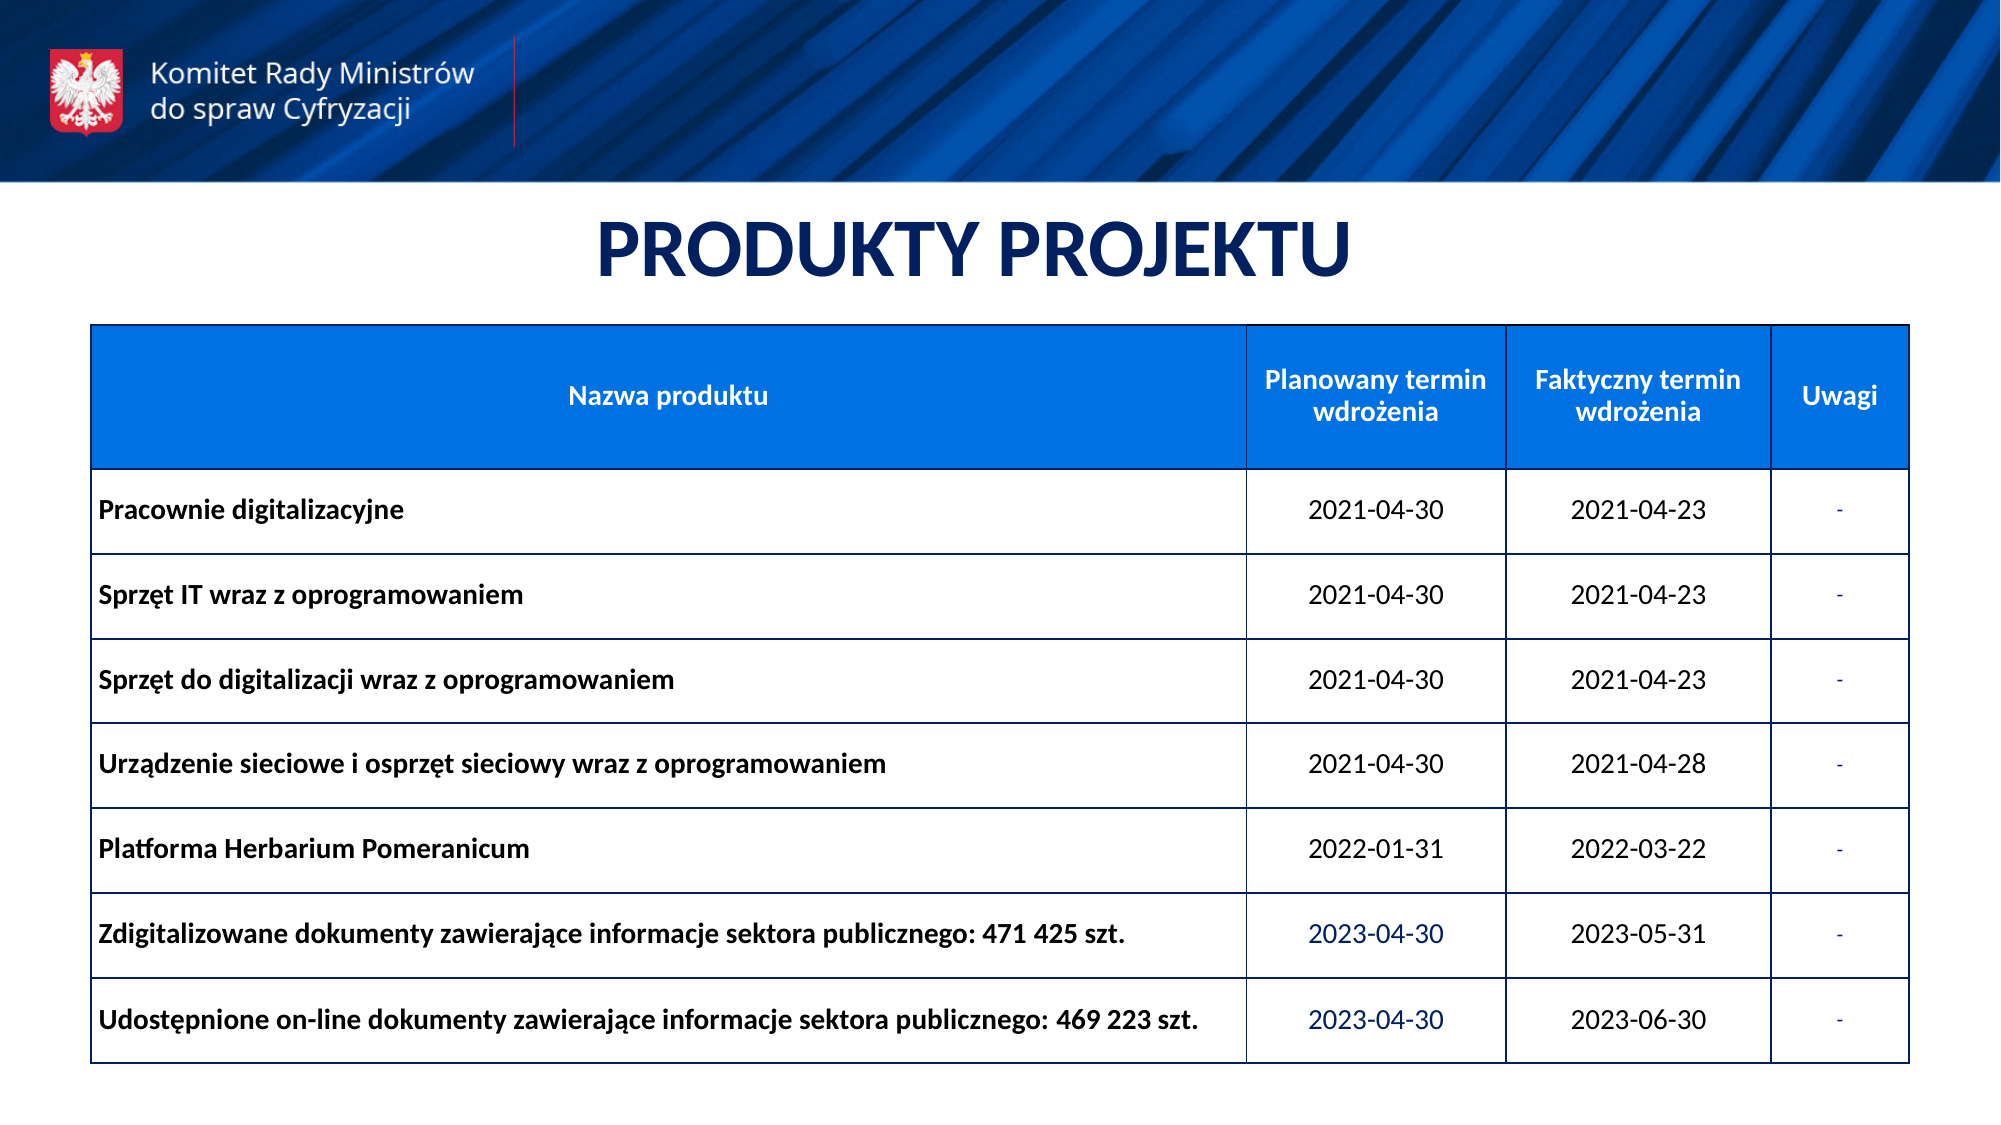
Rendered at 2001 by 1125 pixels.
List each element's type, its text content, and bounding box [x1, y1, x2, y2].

table_cell 2021-04-30 [1247, 470, 1505, 553]
table_cell Urządzenie sieciowe i osprzęt sieciowy wraz z oprogramowaniem [92, 724, 1246, 807]
table_cell - [1772, 979, 1908, 1062]
table_cell 2021-04-23 [1507, 555, 1770, 638]
table_cell Udostępnione on-line dokumenty zawierające informacje sektora publicznego: 469 223 szt. [92, 979, 1246, 1062]
table_header Planowany termin wdrożenia [1247, 326, 1505, 468]
subtitle PRODUKTY PROJEKTU [276, 197, 1673, 321]
table_cell 2021-04-23 [1507, 640, 1770, 722]
table_cell Platforma Herbarium Pomeranicum [92, 809, 1246, 892]
table_cell 2022-01-31 [1247, 809, 1505, 892]
table_cell 2023-04-30 [1247, 979, 1505, 1062]
table_header Faktyczny termin wdrożenia [1507, 326, 1770, 468]
table_cell - [1772, 640, 1908, 722]
table_cell - [1772, 894, 1908, 977]
table_cell 2021-04-30 [1247, 640, 1505, 722]
table_cell 2023-05-31 [1507, 894, 1770, 977]
table_cell 2023-06-30 [1507, 979, 1770, 1062]
table_cell Sprzęt IT wraz z oprogramowaniem [92, 555, 1246, 638]
table_cell 2022-03-22 [1507, 809, 1770, 892]
table_cell 2021-04-30 [1247, 724, 1505, 807]
table_cell - [1772, 470, 1908, 553]
table_header Uwagi [1772, 326, 1908, 468]
table_cell - [1772, 724, 1908, 807]
table_cell 2023-04-30 [1247, 894, 1505, 977]
table_cell 2021-04-30 [1247, 555, 1505, 638]
table_cell 2021-04-23 [1507, 470, 1770, 553]
table_cell Pracownie digitalizacyjne [92, 470, 1246, 553]
table_header Nazwa produktu [92, 326, 1246, 468]
table_cell - [1772, 555, 1908, 638]
table_cell Sprzęt do digitalizacji wraz z oprogramowaniem [92, 640, 1246, 722]
table_cell - [1772, 809, 1908, 892]
picture [0, 0, 2001, 1125]
table_cell Zdigitalizowane dokumenty zawierające informacje sektora publicznego: 471 425 szt. [92, 894, 1246, 977]
table_cell 2021-04-28 [1507, 724, 1770, 807]
